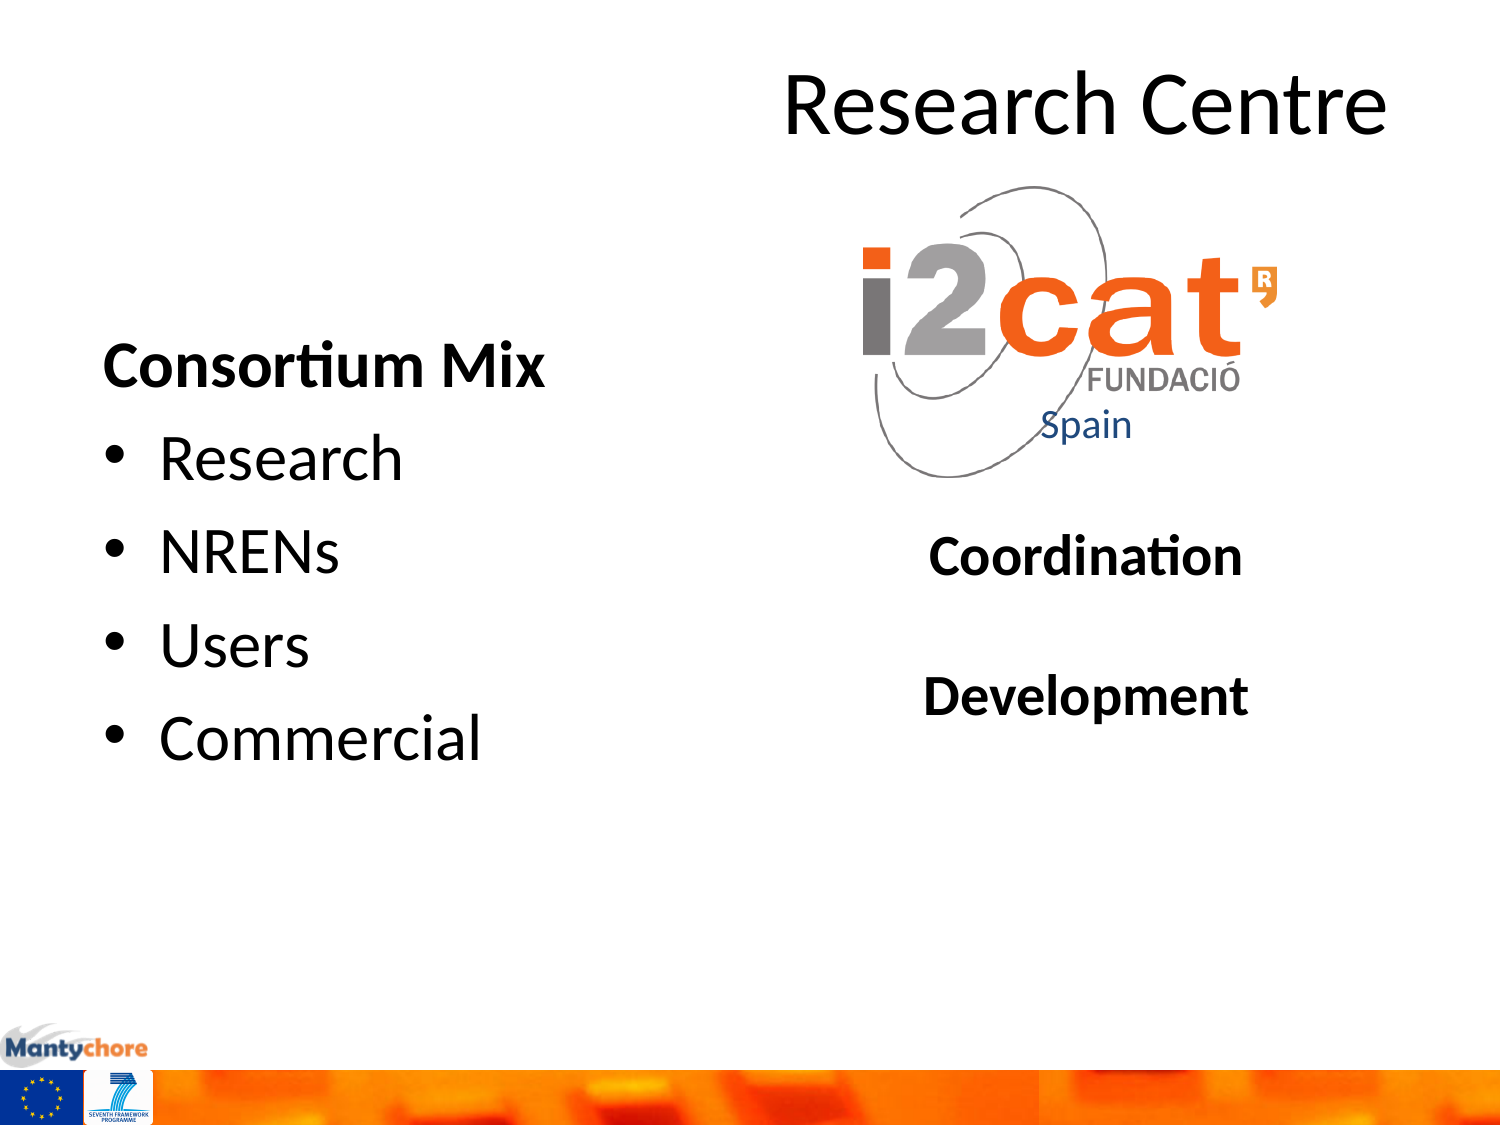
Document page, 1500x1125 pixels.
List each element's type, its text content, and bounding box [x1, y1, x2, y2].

title Research Centre [750, 0, 1424, 197]
picture [0, 1070, 1500, 1125]
picture [0, 1023, 148, 1069]
picture [862, 186, 1277, 478]
text_box Spain Coordination Development [908, 485, 1265, 735]
list Consortium Mix Research NRENs Users Commercial [88, 255, 750, 839]
